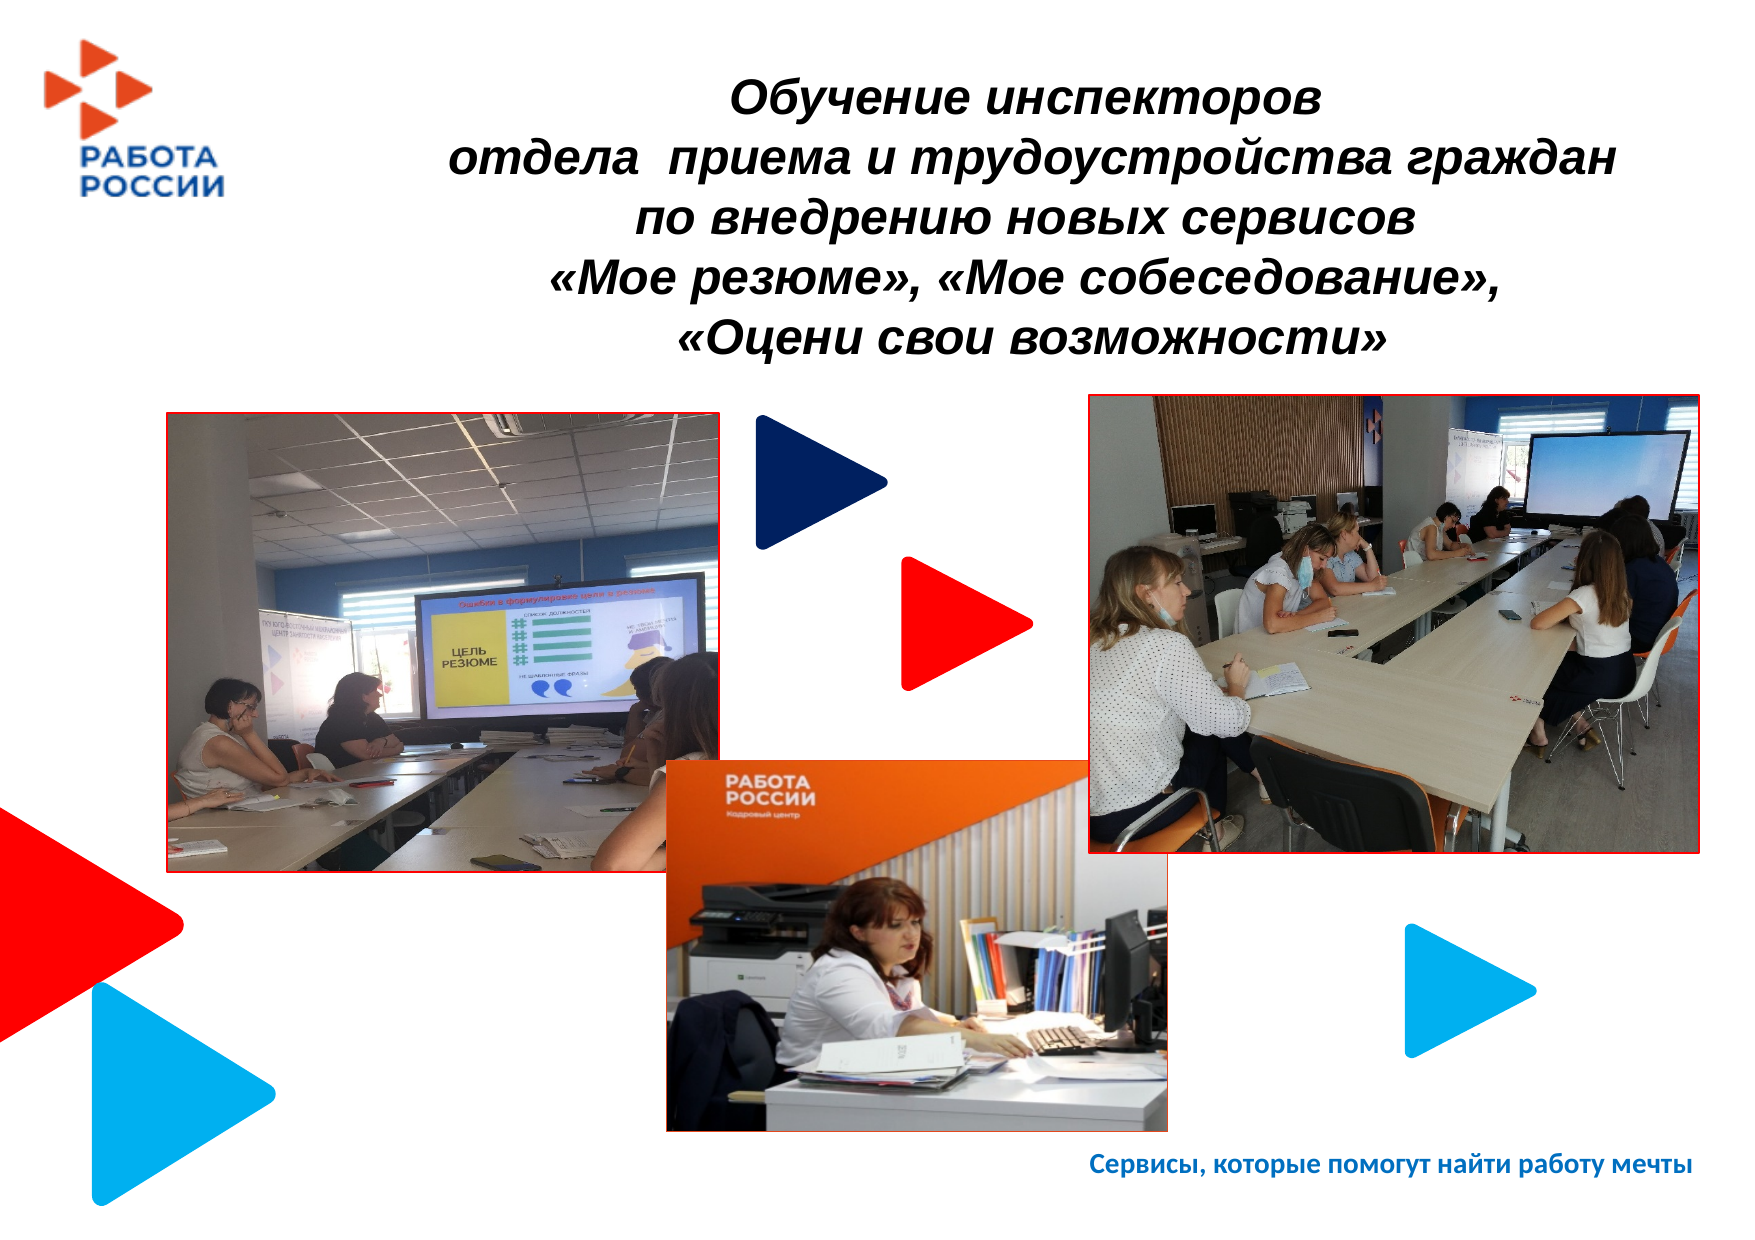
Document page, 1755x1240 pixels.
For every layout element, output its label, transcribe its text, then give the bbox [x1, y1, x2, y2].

text_box Обучение инспекторов отдела приема и трудоустройства граждан по внедрению новых сервисов «Мое резюме», «Мое собеседование», «Оцени свои возможности» [427, 57, 1640, 372]
text_box [0, 807, 184, 1043]
picture [167, 395, 1699, 1132]
text_box [901, 556, 1034, 691]
title Сервисы, которые помогут найти работу мечты [1089, 1144, 1723, 1183]
text_box [755, 415, 888, 550]
text_box [91, 982, 276, 1206]
picture [39, 37, 228, 202]
text_box [1404, 923, 1537, 1059]
